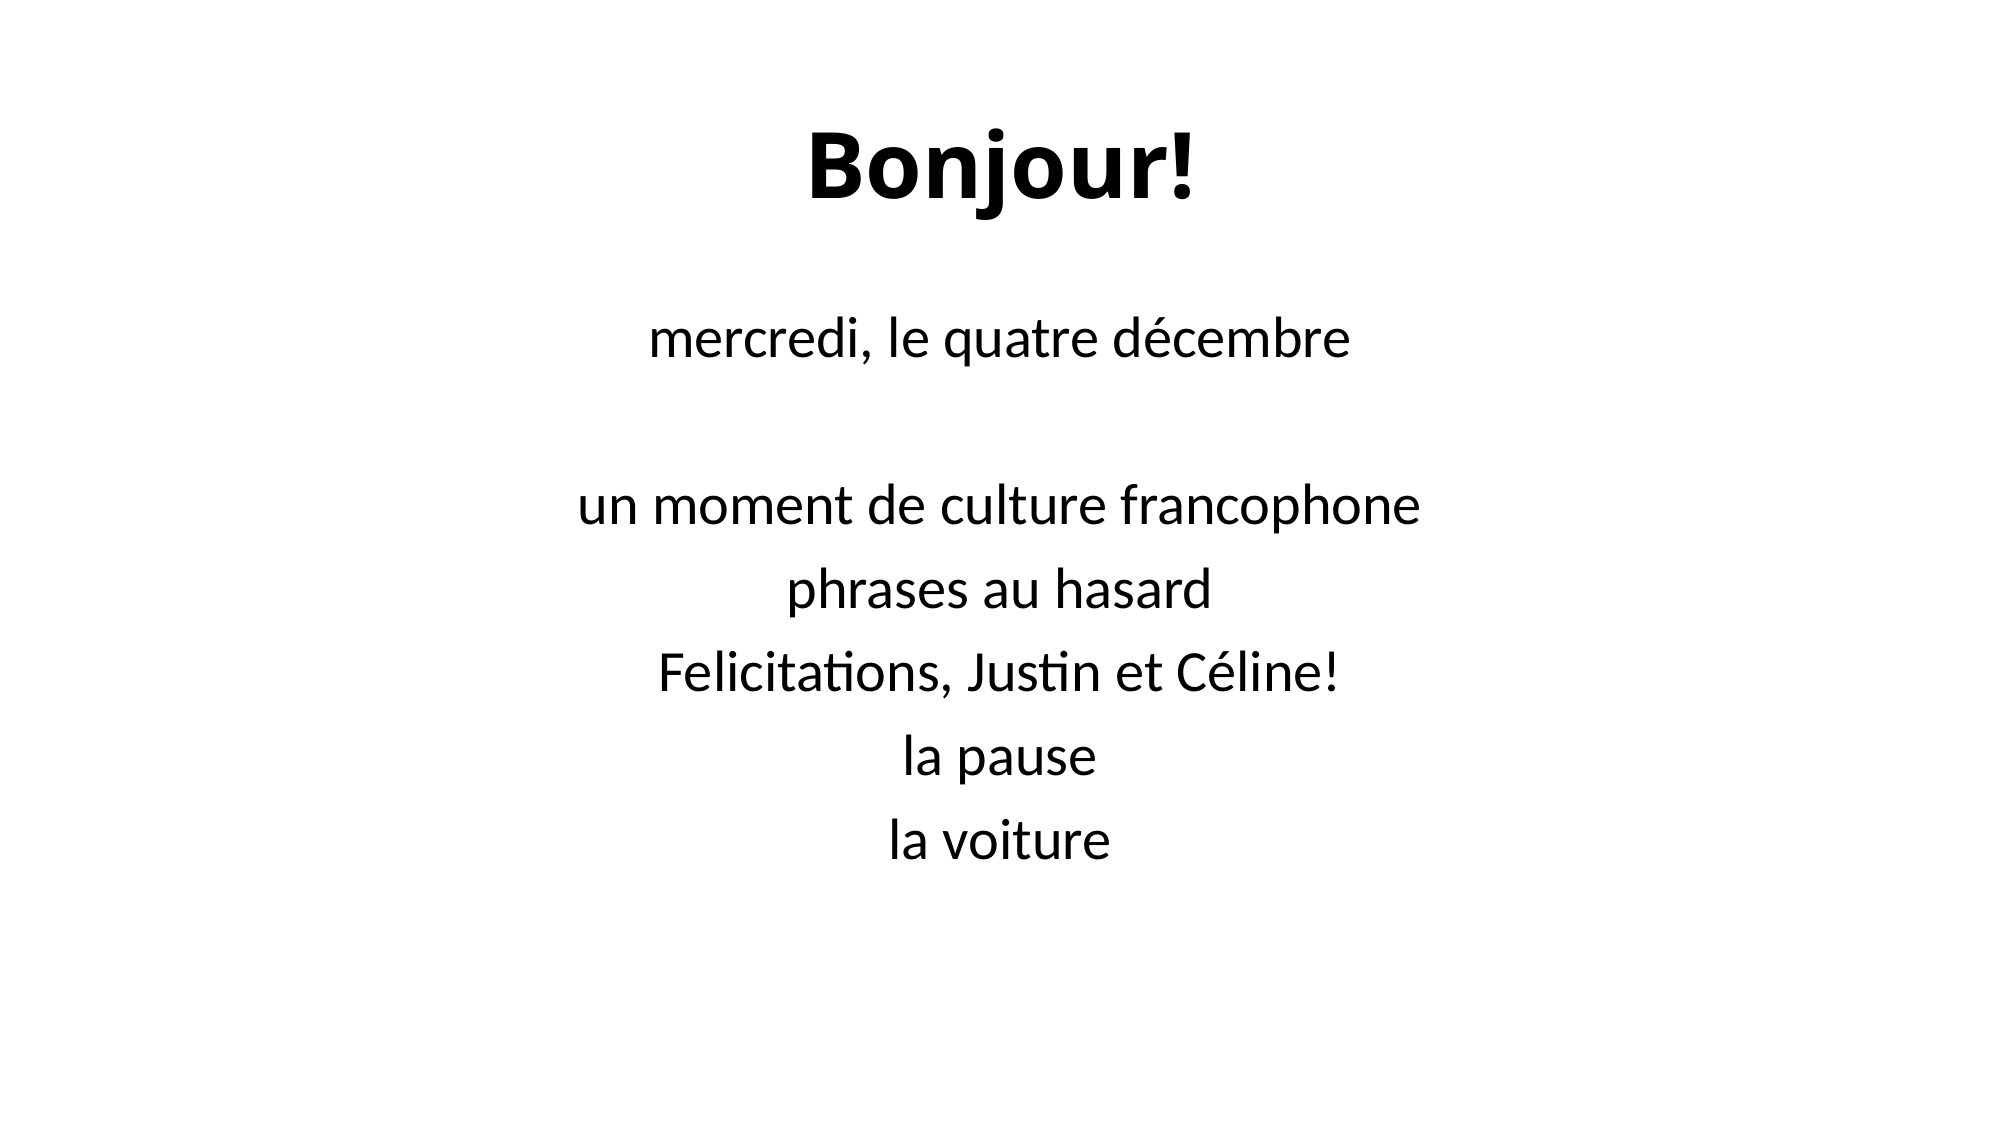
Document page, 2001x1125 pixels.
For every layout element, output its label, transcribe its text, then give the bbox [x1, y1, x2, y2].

title Bonjour! [137, 59, 1863, 278]
list mercredi, le quatre décembre un moment de culture francophone phrases au hasard Felicitations, Justin et Céline! la pause la voiture [137, 299, 1863, 1014]
